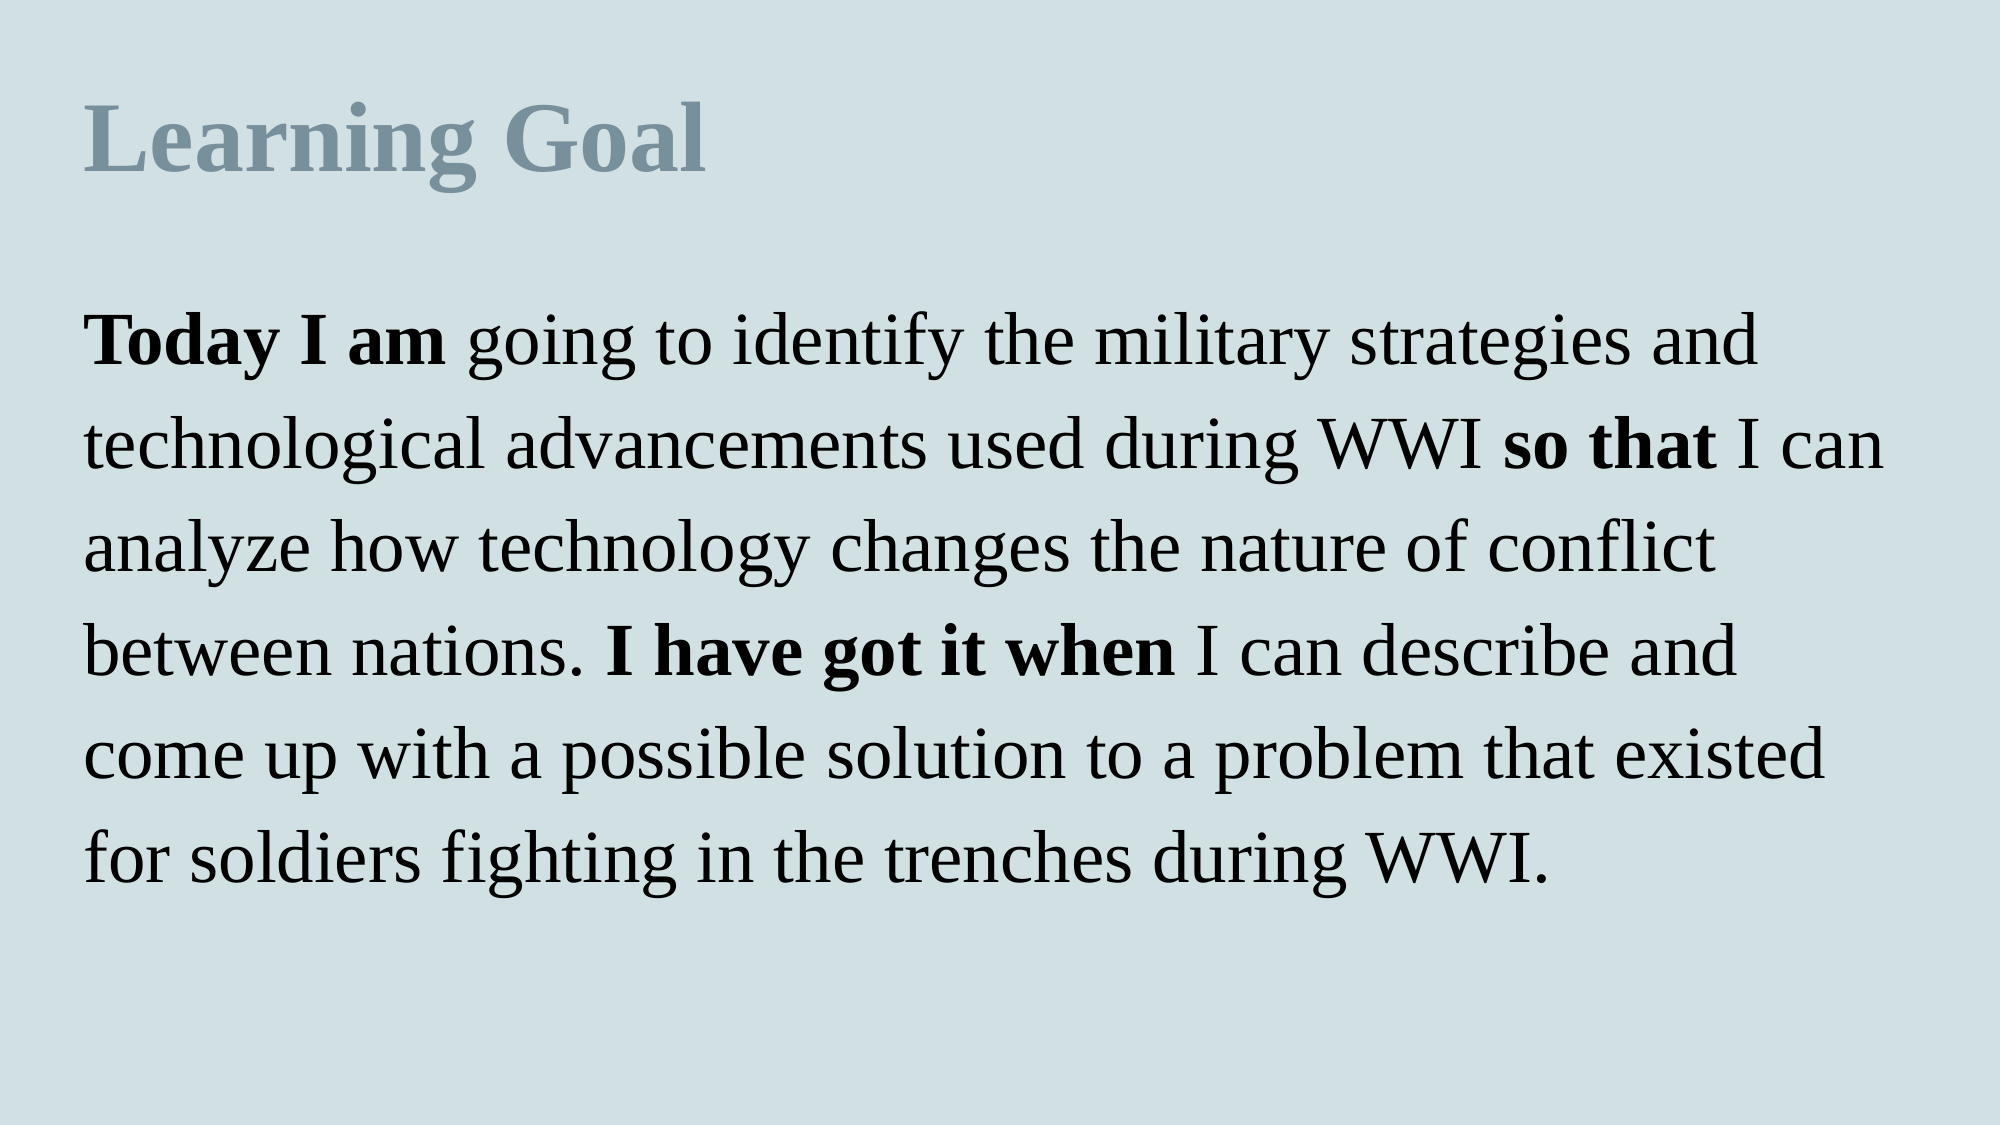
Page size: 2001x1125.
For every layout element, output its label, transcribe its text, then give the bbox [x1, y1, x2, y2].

title Learning Goal [68, 64, 1932, 240]
list Today I am going to identify the military strategies and technological advancements used during WWI so that I can analyze how technology changes the nature of conflict between nations. I have got it when I can describe and come up with a possible solution to a problem that existed for soldiers fighting in the trenches during WWI. [68, 268, 1932, 1000]
